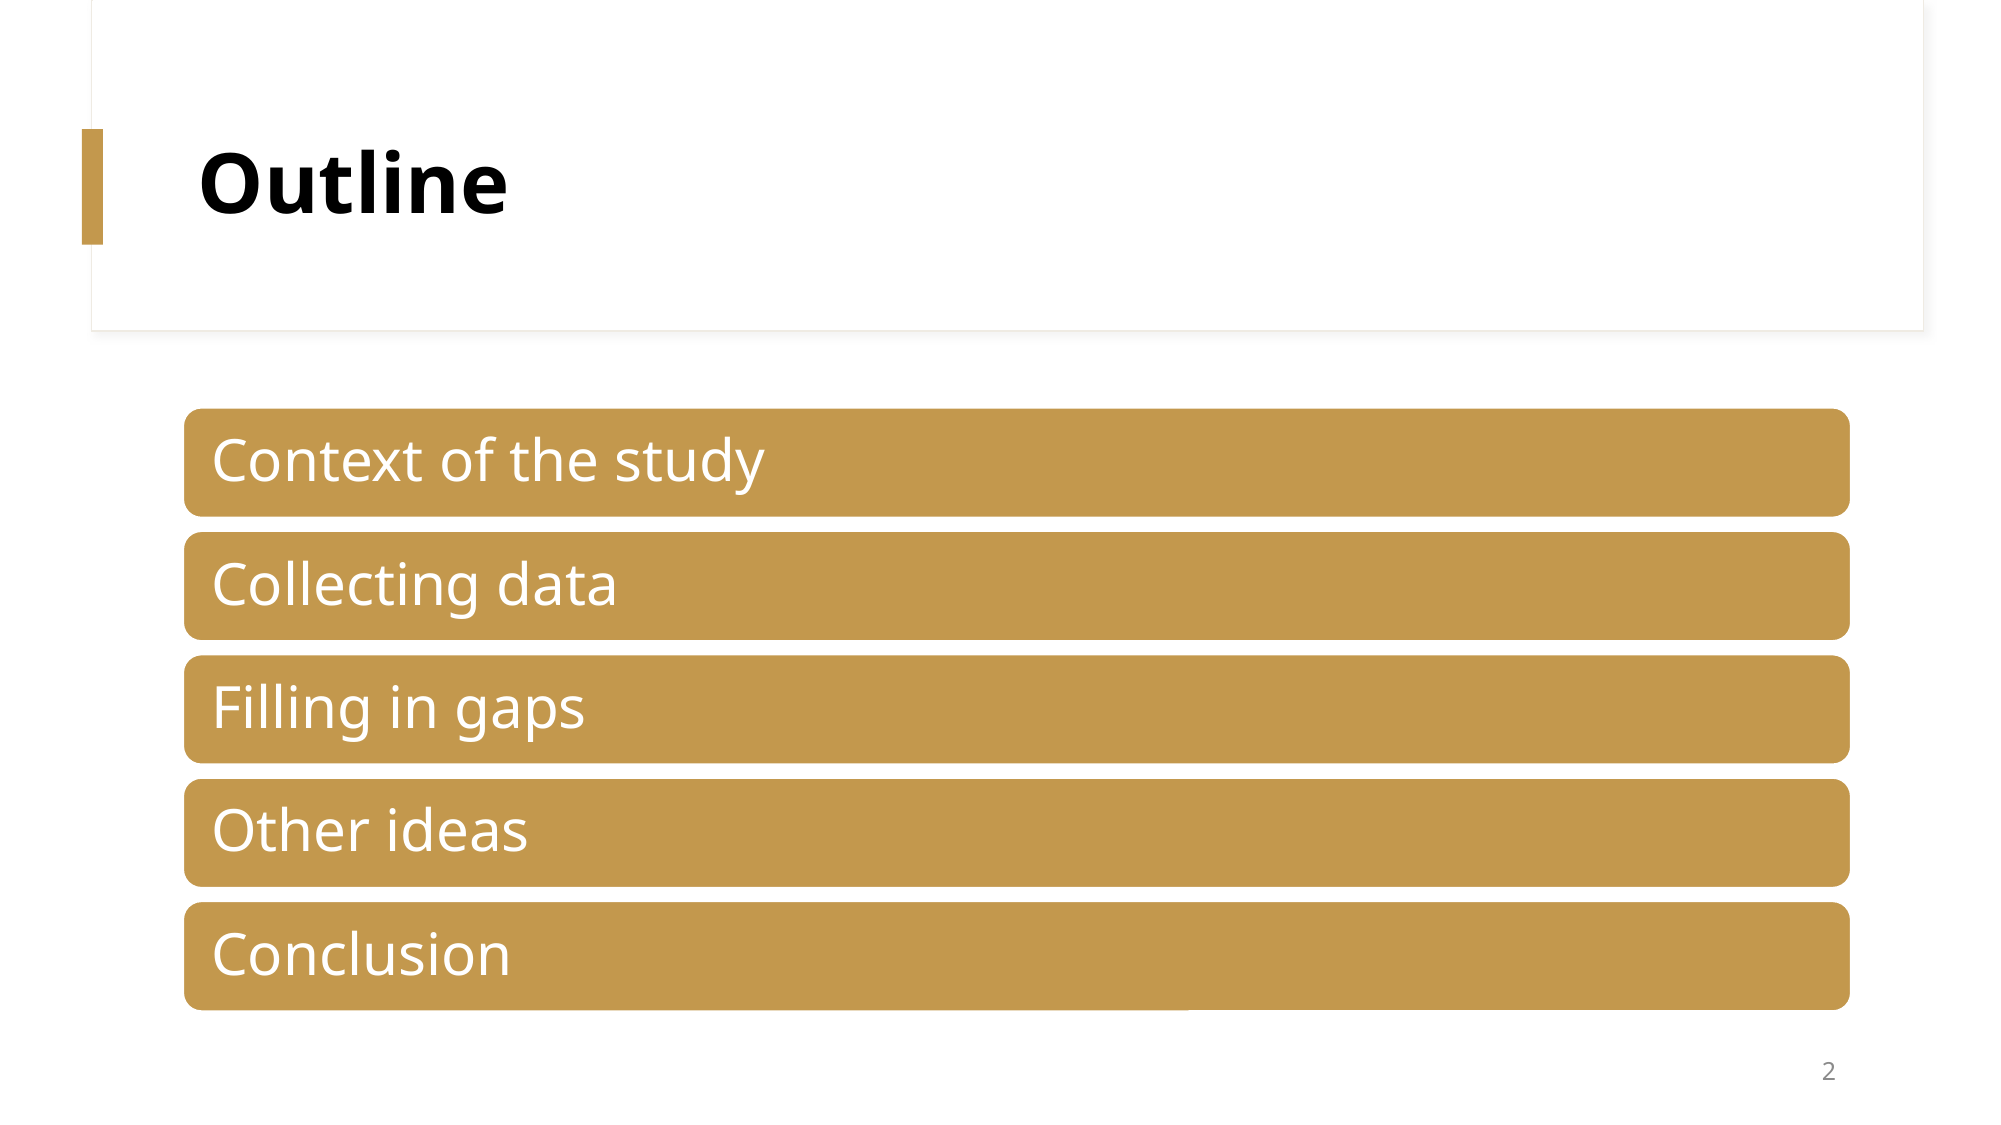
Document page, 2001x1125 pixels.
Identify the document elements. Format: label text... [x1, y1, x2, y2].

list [182, 406, 1851, 1013]
slide_number 2 [1401, 1042, 1851, 1103]
title Outline [183, 90, 1851, 284]
